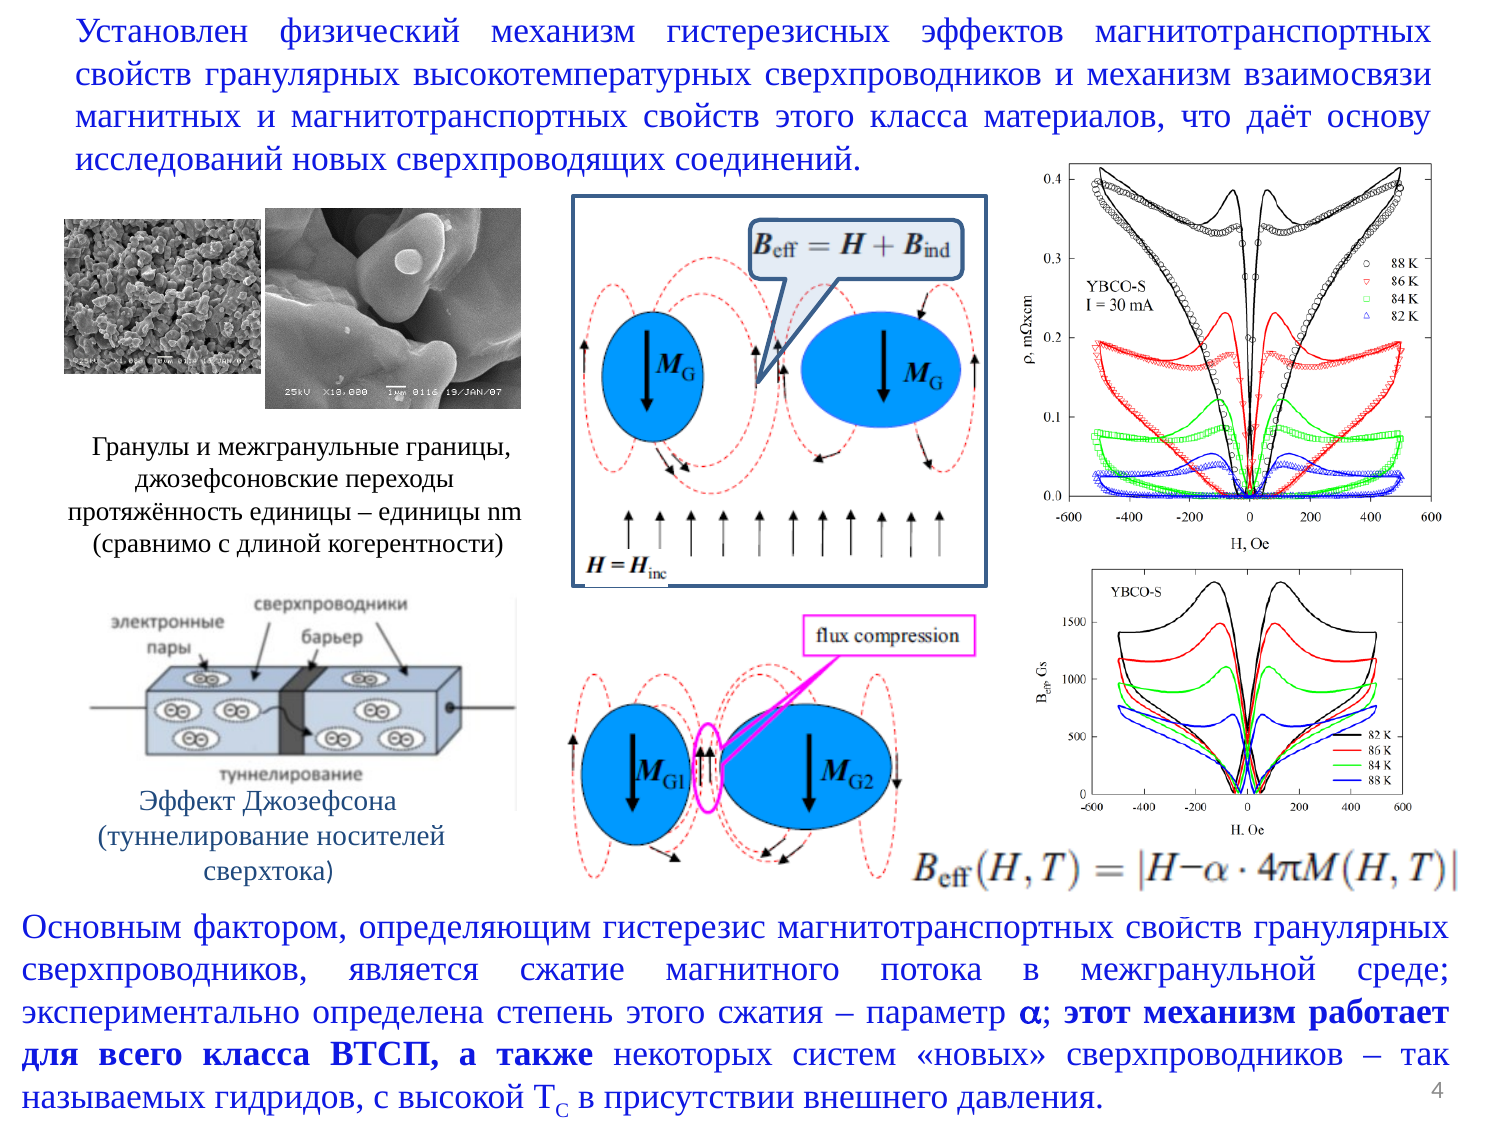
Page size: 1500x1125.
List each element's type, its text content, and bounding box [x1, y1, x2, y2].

text_box Гранулы и межгранульные границы, джозефсоновские переходы протяжённость единицы – единицы nm (сравнимо с длиной когерентности) [0, 420, 597, 601]
picture [265, 207, 522, 410]
text_box Основным фактором, определяющим гистерезис магнитотранспортных свойств гранулярных сверхпроводников, является сжатие магнитного потока в межгранульной среде; экспериментально определена степень этого сжатия – параметр ; этот механизм работает для всего класса ВТСП, а также некоторых систем «новых» сверхпроводников – так называемых гидридов, с высокой TC в присутствии внешнего давления. [0, 895, 1465, 1125]
picture [88, 573, 517, 811]
text_box [571, 574, 580, 588]
picture [64, 219, 261, 374]
picture [560, 562, 1480, 917]
text_box Эффект Джозефсона (туннелирование носителей сверхтока) [29, 775, 514, 894]
text_box [671, 575, 988, 588]
text_box Установлен физический механизм гистерезисных эффектов магнитотранспортных свойств гранулярных высокотемпературных сверхпроводников и механизм взаимосвязи магнитных и магнитотранспортных свойств этого класса материалов, что даёт основу исследований новых сверхпроводящих соединений. [0, 0, 1447, 230]
picture [572, 136, 1453, 587]
text_box [571, 194, 988, 242]
